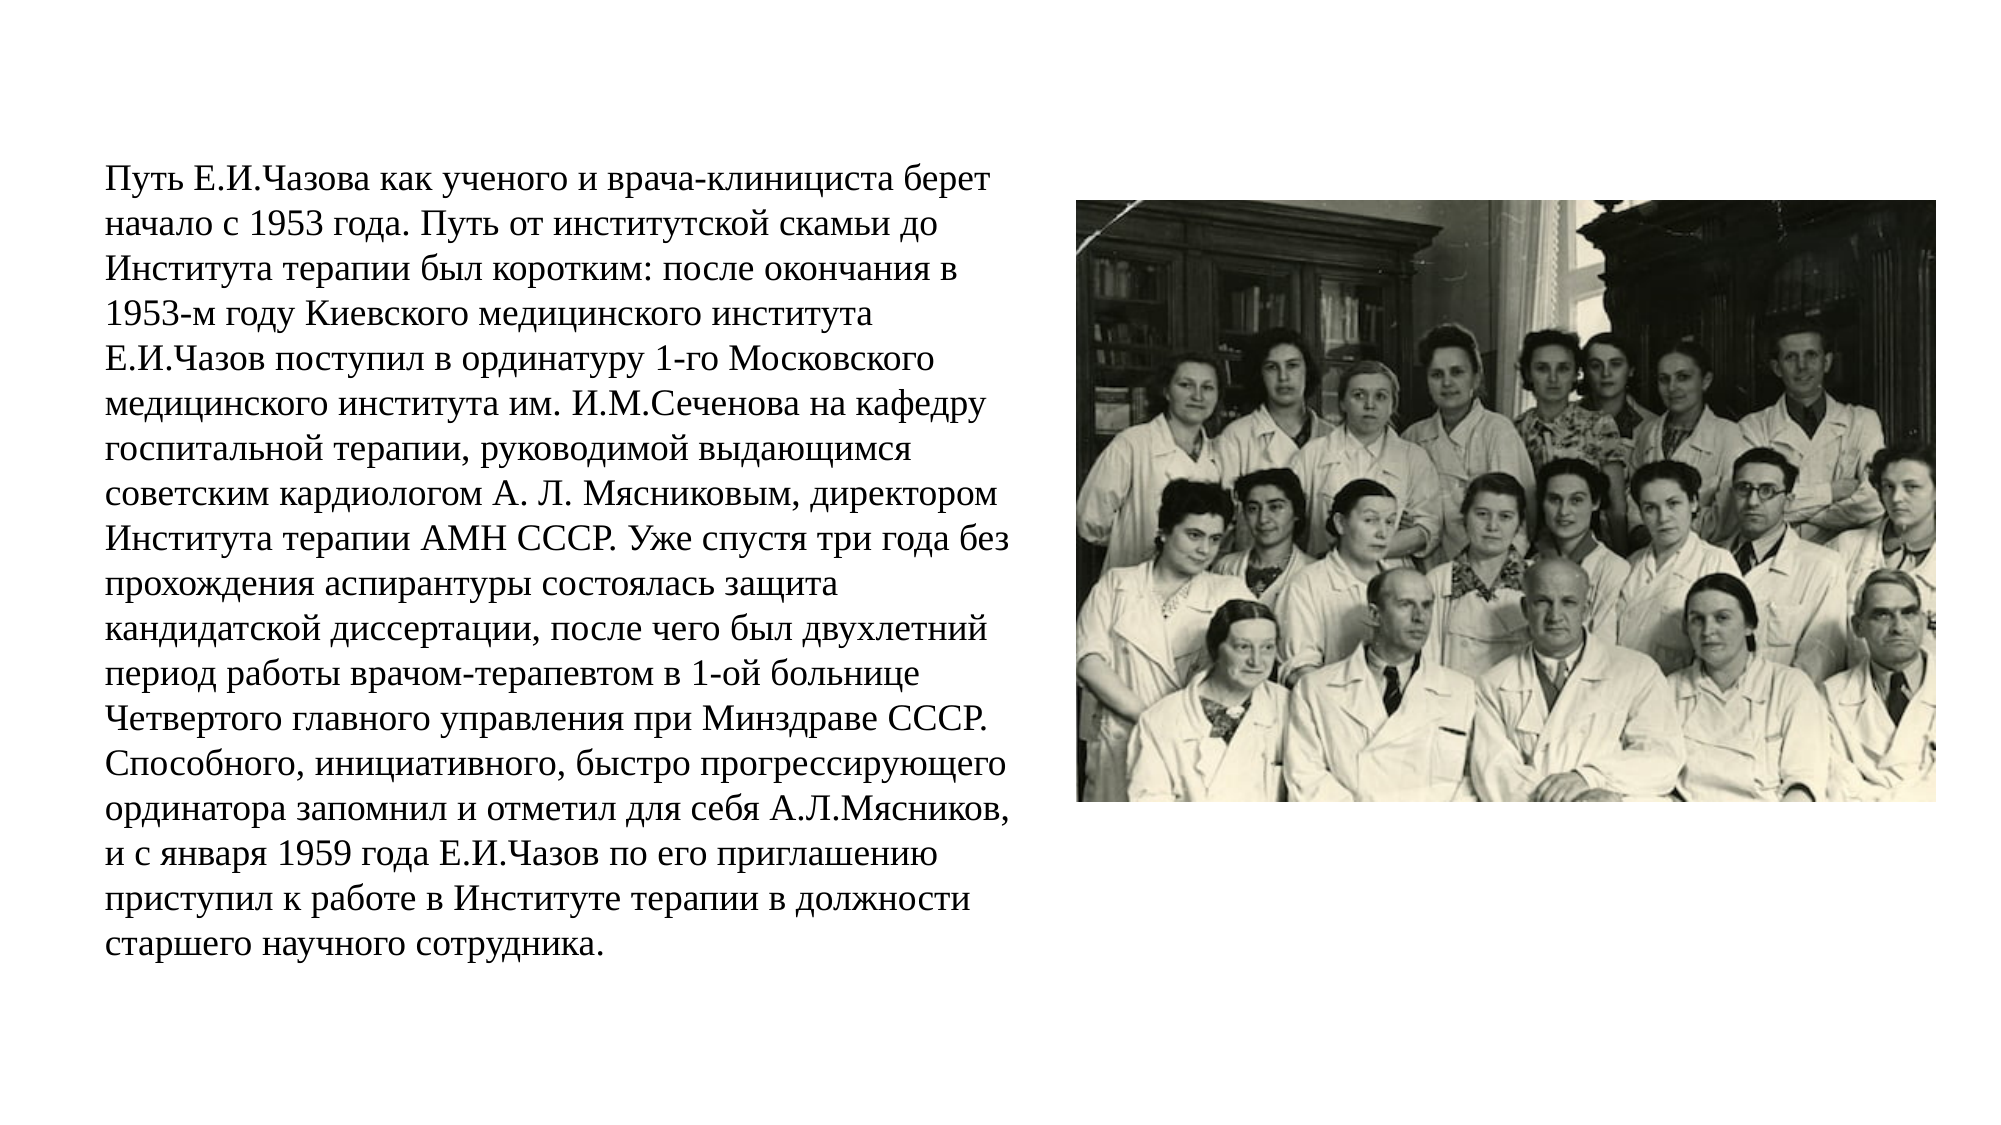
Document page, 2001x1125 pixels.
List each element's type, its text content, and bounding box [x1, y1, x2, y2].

text_box Путь Е.И.Чазова как ученого и врача-клинициста берет начало с 1953 года. Путь от институтской скамьи до Института терапии был коротким: после окончания в 1953-м году Киевского медицинского института Е.И.Чазов поступил в ординатуру 1-го Московского медицинского института им. И.М.Сеченова на кафедру госпитальной терапии, руководимой выдающимся советским кардиологом А. Л. Мясниковым, директором Института терапии АМН СССР. Уже спустя три года без прохождения аспирантуры состоялась защита кандидатской диссертации, после чего был двухлетний период работы врачом-терапевтом в 1-ой больнице Четвертого главного управления при Минздраве СССР. Способного, инициативного, быстро прогрессирующего ординатора запомнил и отметил для себя А.Л.Мясников, и с января 1959 года Е.И.Чазов по его приглашению приступил к работе в Институте терапии в должности старшего научного сотрудника. [89, 145, 1053, 971]
picture [1076, 200, 1936, 802]
